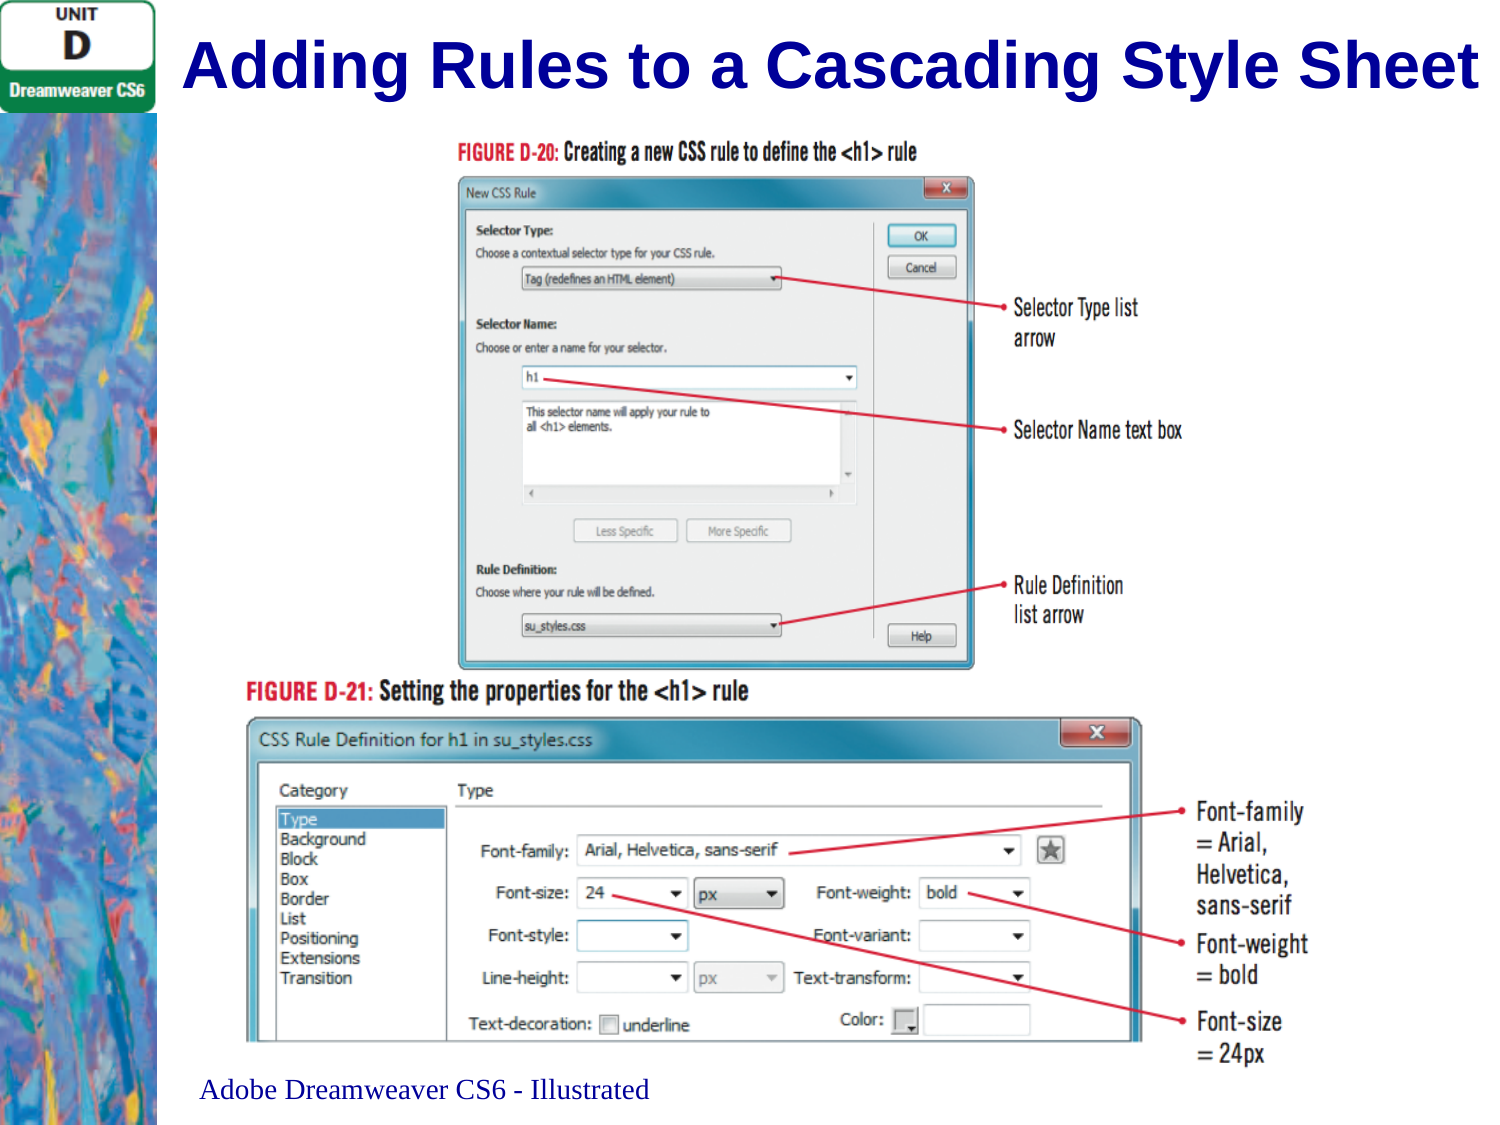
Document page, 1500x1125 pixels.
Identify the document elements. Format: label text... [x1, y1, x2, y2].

title Adding Rules to a Cascading Style Sheet [161, 0, 1500, 125]
picture [0, 0, 157, 1125]
footer Adobe Dreamweaver CS6 - Illustrated [183, 1062, 1147, 1125]
picture [237, 137, 1313, 1075]
